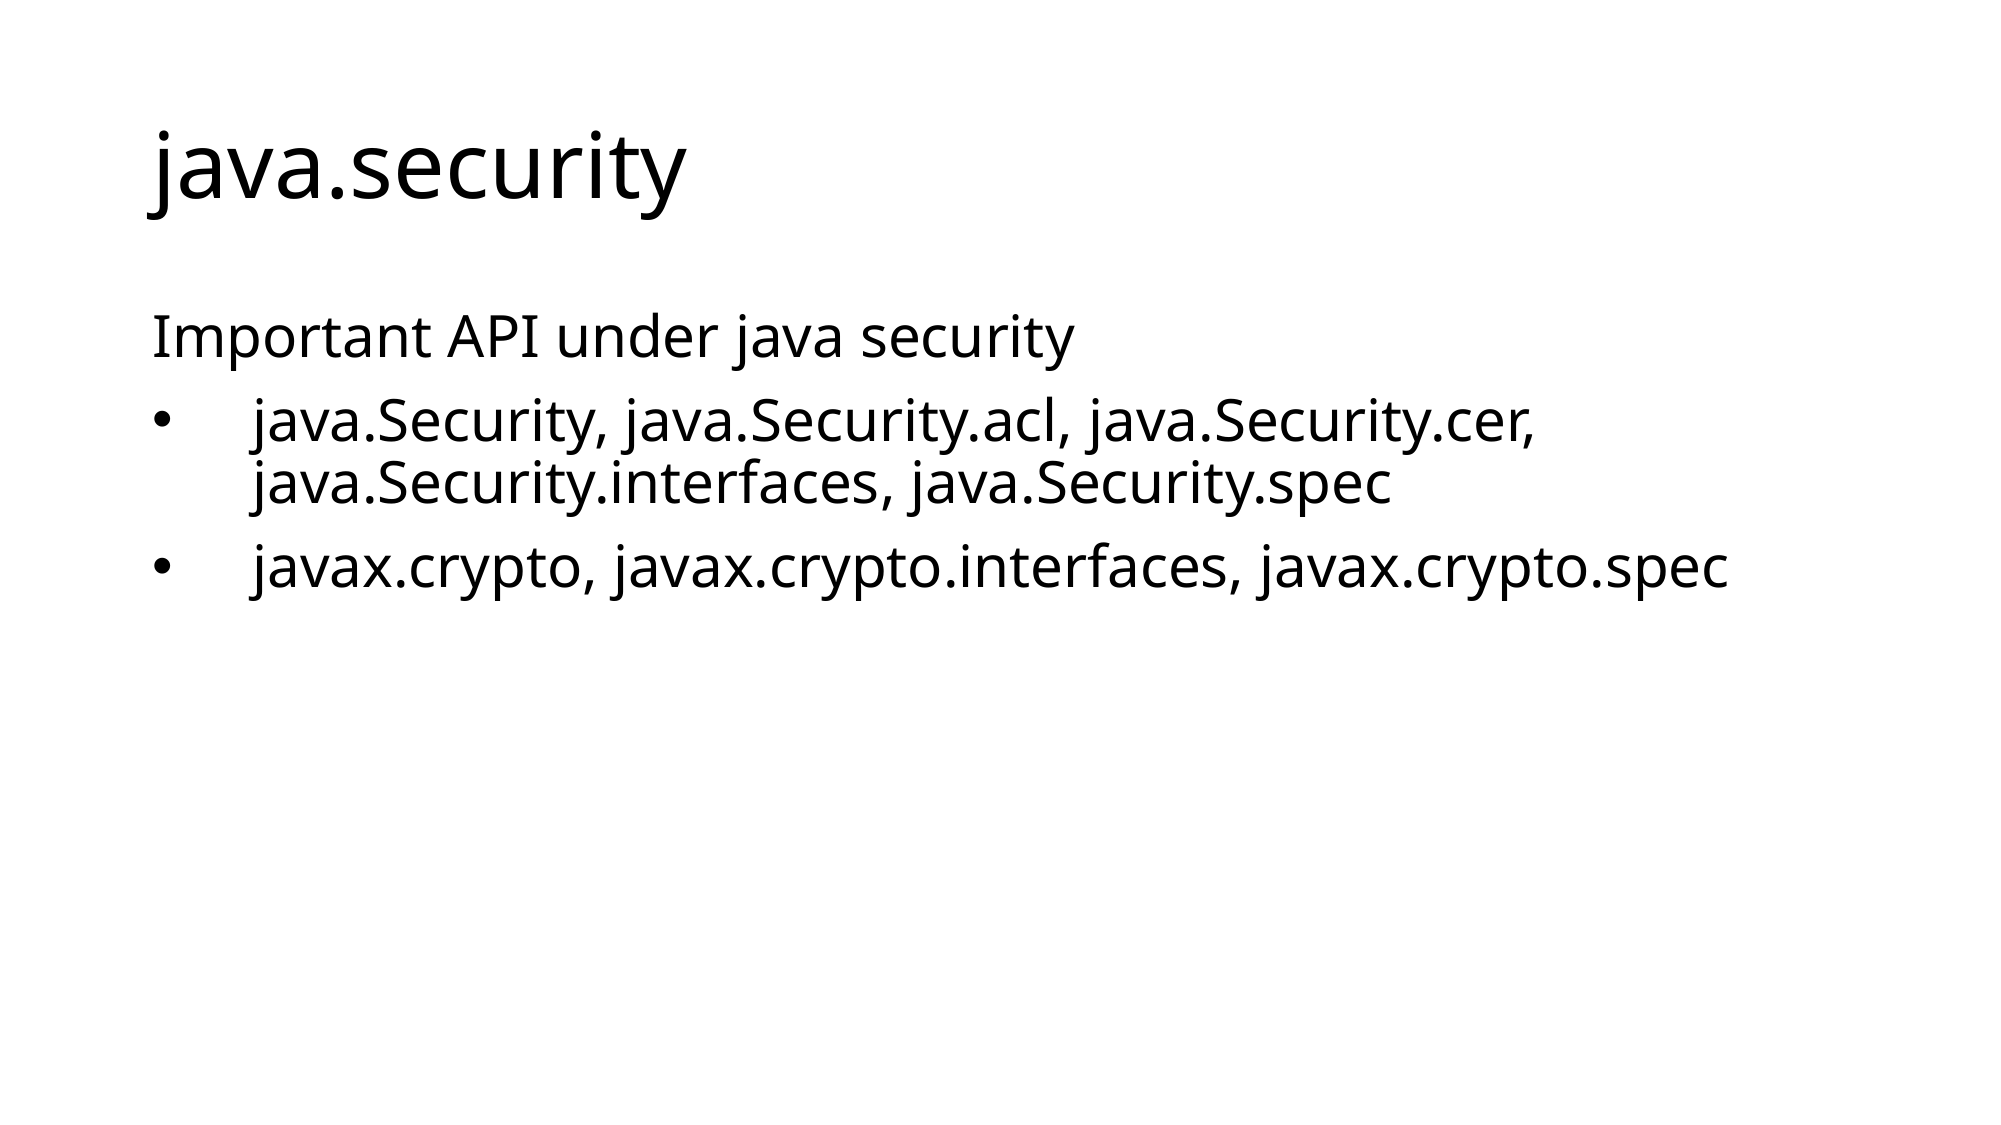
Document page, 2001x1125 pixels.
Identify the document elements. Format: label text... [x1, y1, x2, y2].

list Important API under java security java.Security, java.Security.acl, java.Security.cer, java.Security.interfaces, java.Security.spec javax.crypto, javax.crypto.interfaces, javax.crypto.spec [137, 299, 1863, 1014]
title java.security [137, 59, 1863, 278]
